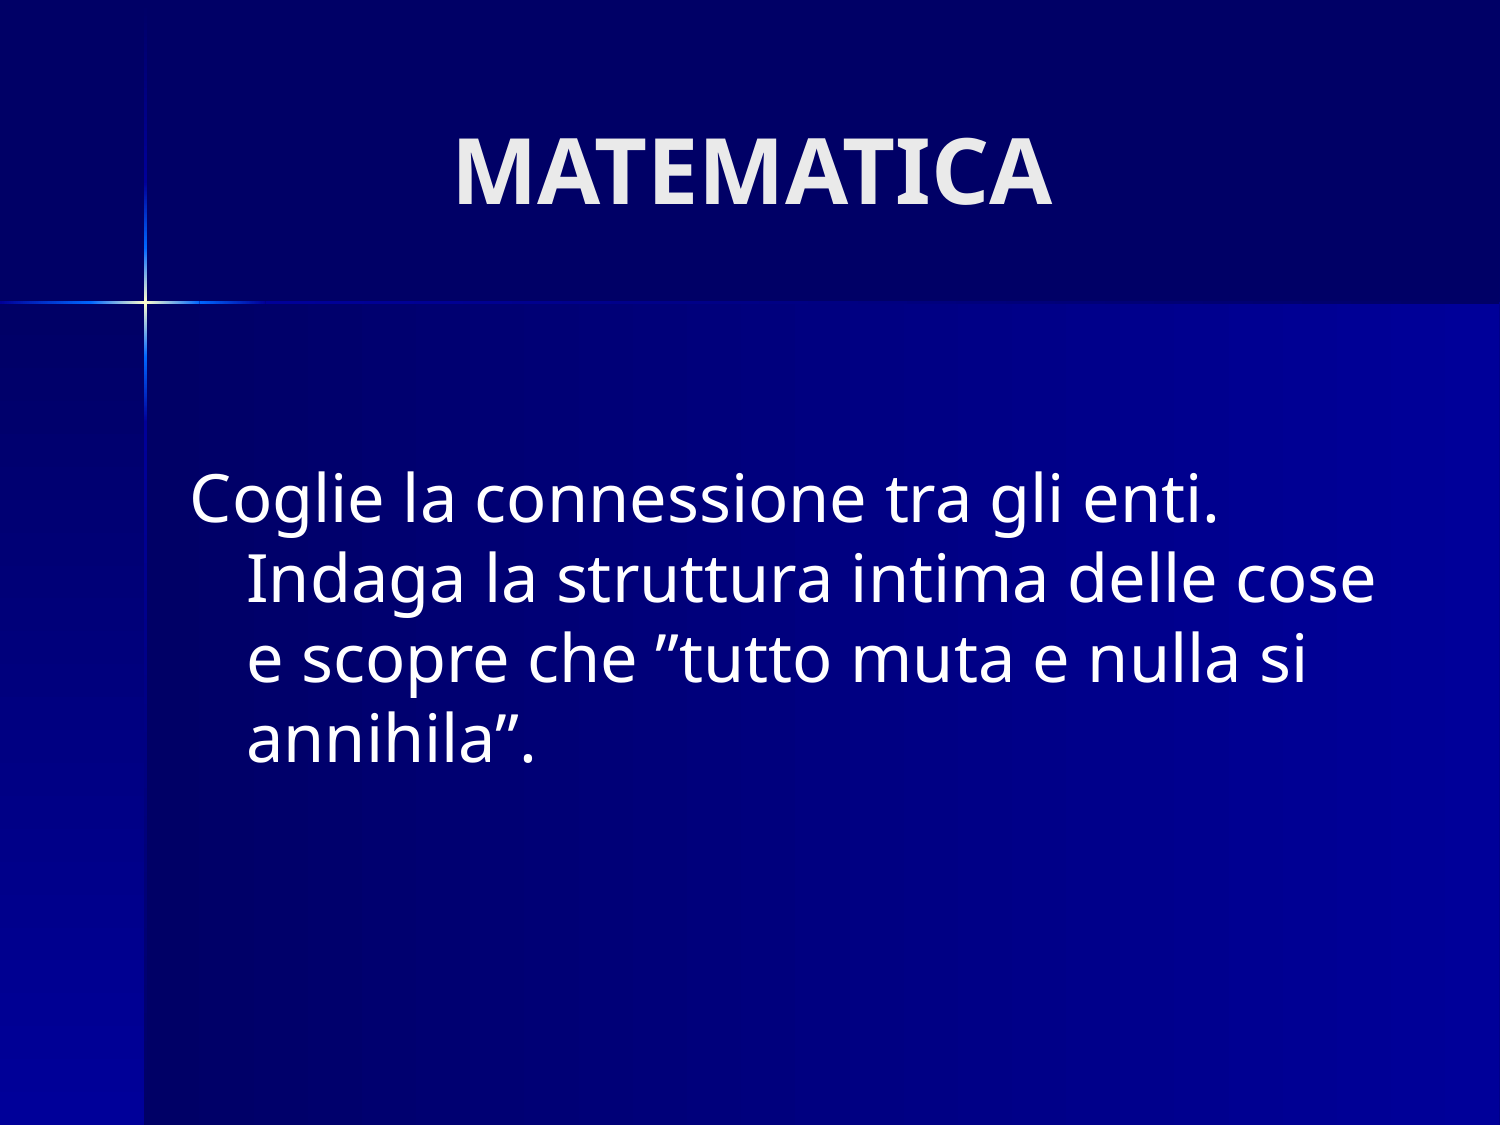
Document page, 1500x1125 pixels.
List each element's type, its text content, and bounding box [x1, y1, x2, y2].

title MATEMATICA [174, 50, 1413, 285]
list Coglie la connessione tra gli enti. Indaga la struttura intima delle cose e scopre che ”tutto muta e nulla si annihila”. [174, 324, 1413, 1000]
